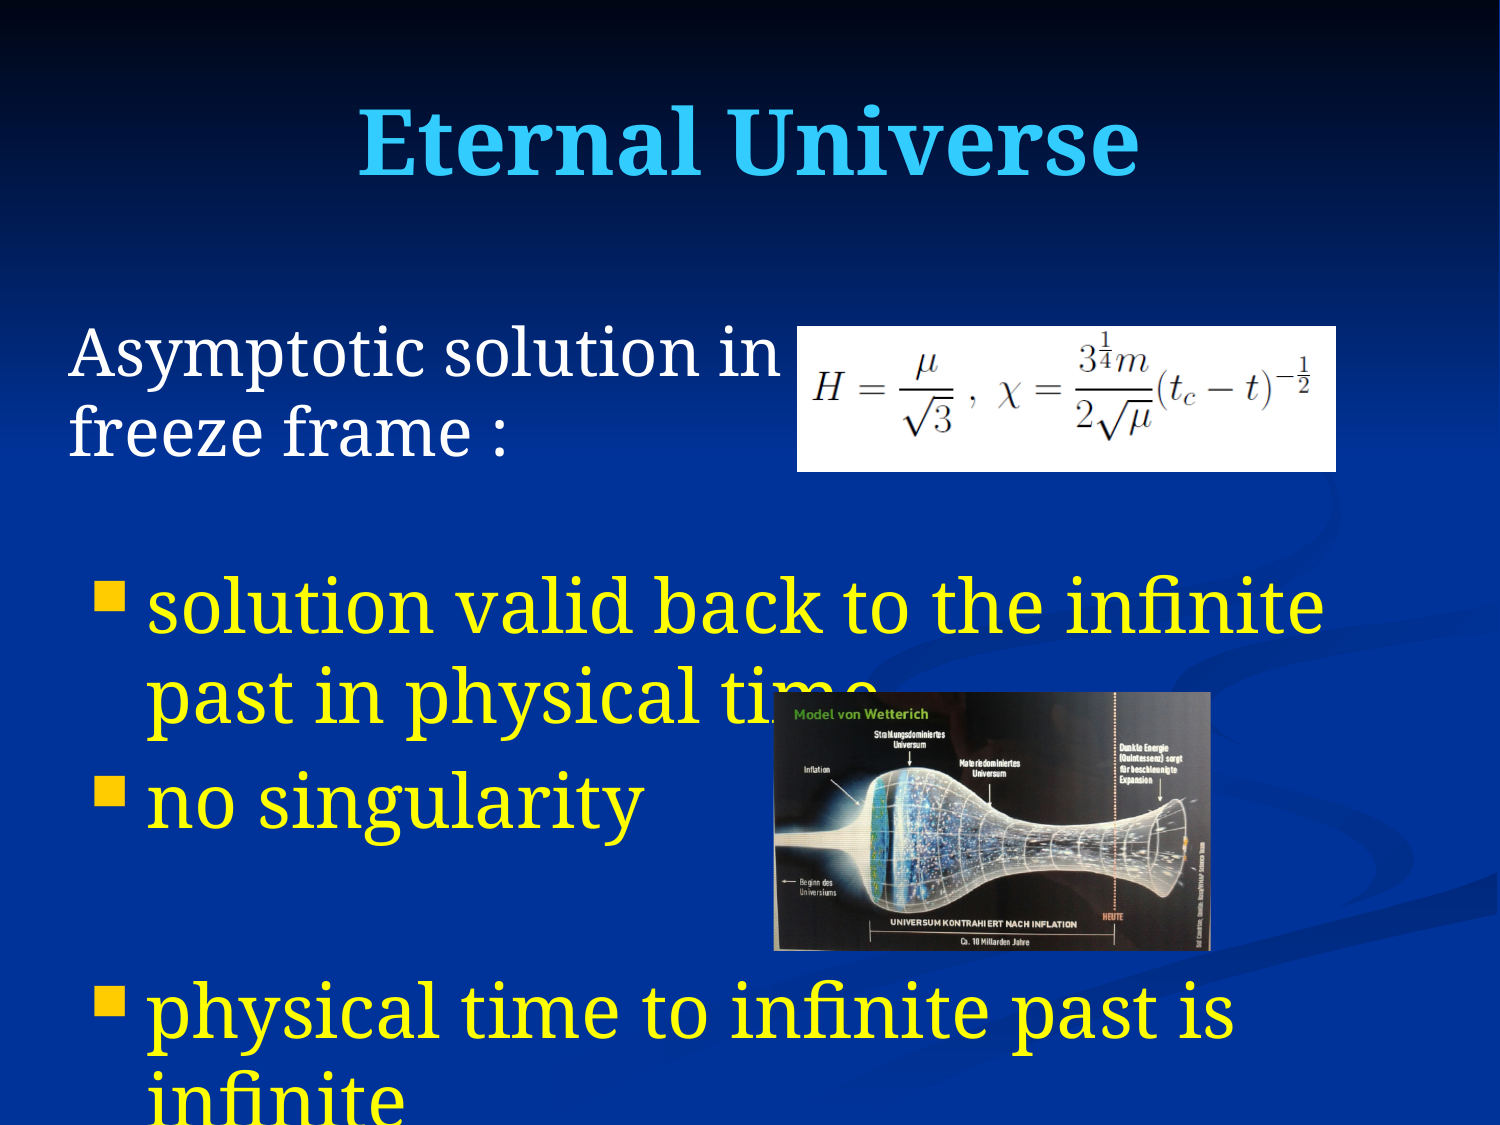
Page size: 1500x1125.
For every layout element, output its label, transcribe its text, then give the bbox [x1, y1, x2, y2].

list solution valid back to the infinite past in physical time no singularity physical time to infinite past is infinite [74, 550, 1426, 1000]
text_box Asymptotic solution in freeze frame : [53, 302, 816, 478]
title Eternal Universe [74, 44, 1426, 233]
picture [796, 326, 1336, 473]
picture [773, 692, 1211, 951]
